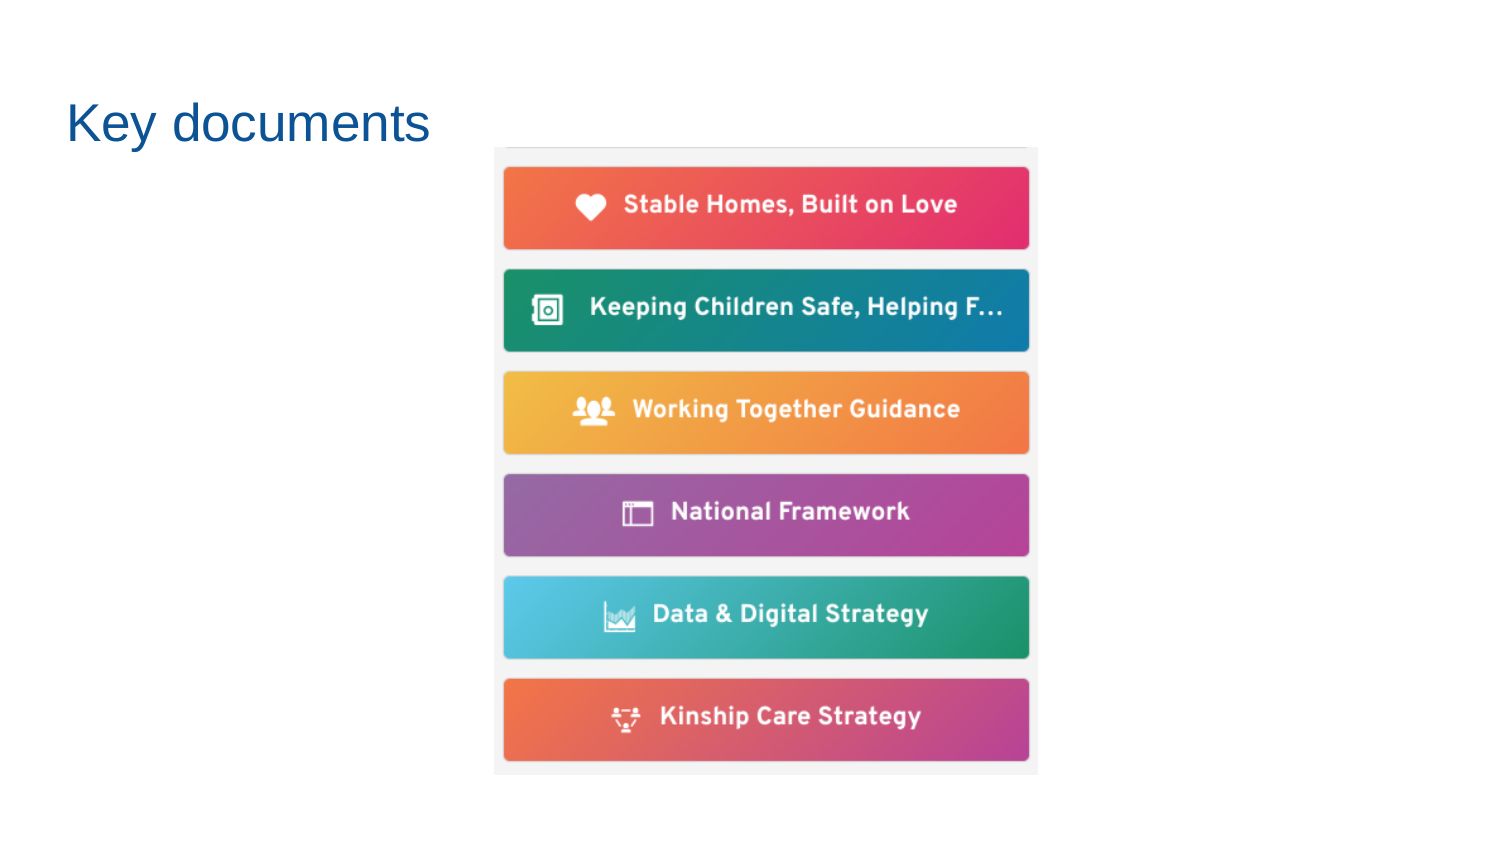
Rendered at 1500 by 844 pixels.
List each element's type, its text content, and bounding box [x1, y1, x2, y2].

picture [493, 147, 1038, 775]
text_box Key documents [51, 72, 1449, 167]
